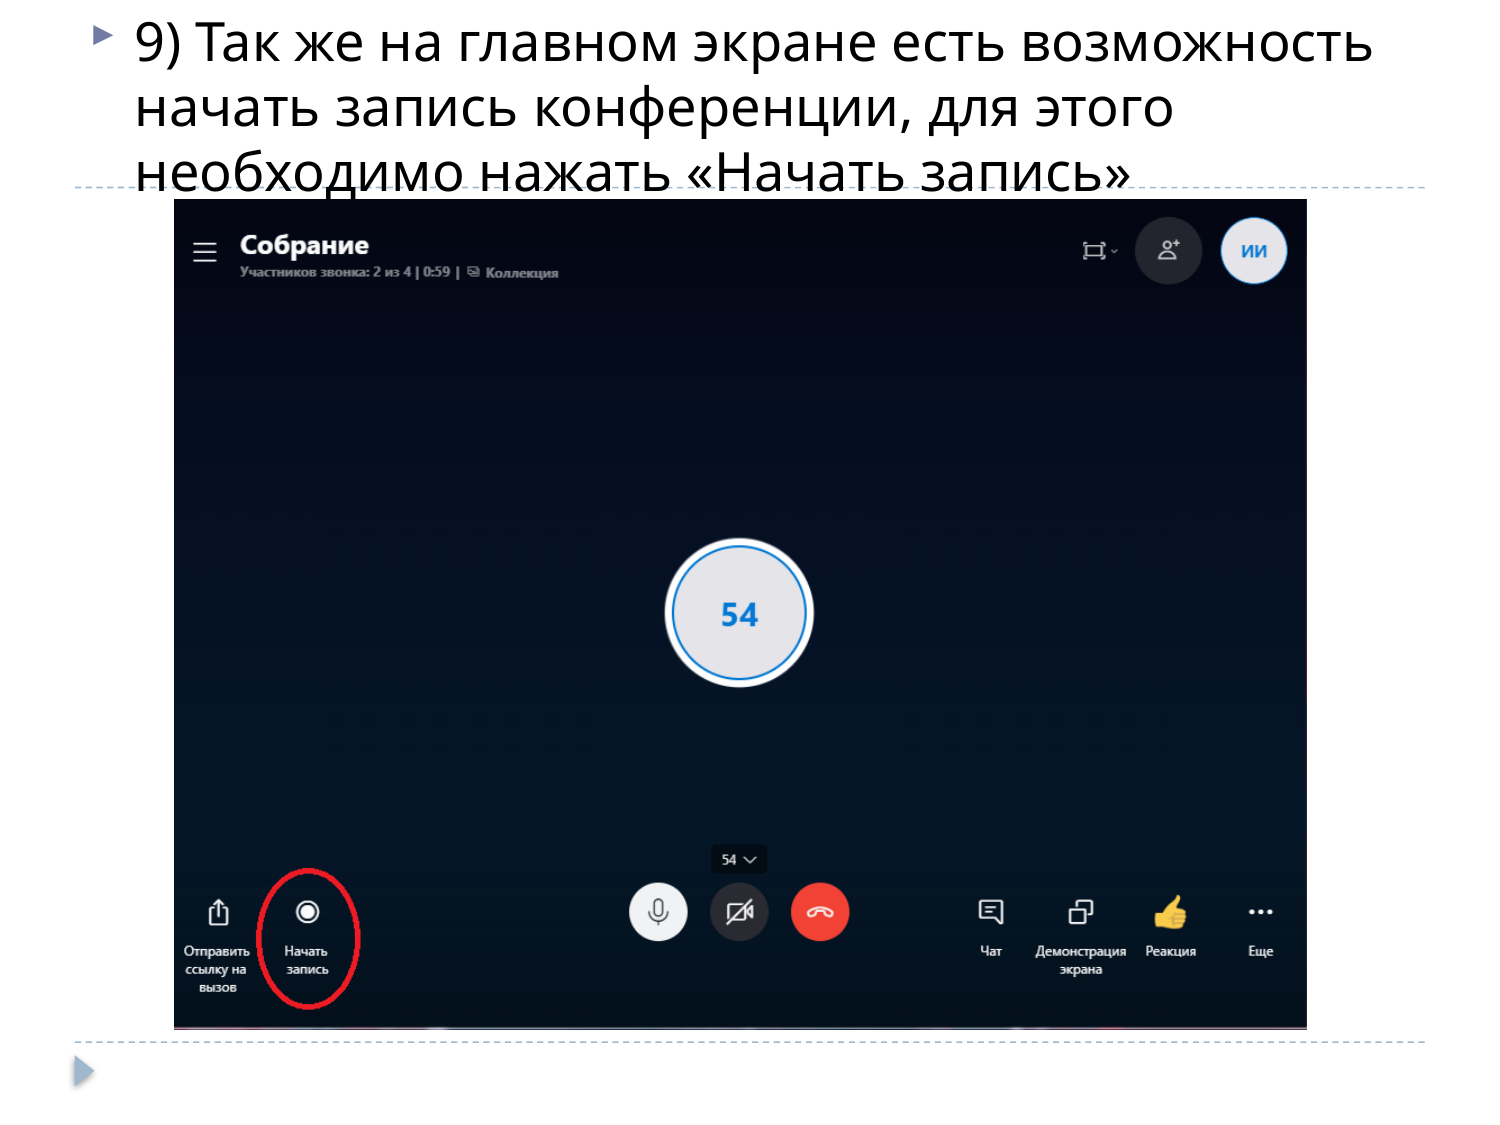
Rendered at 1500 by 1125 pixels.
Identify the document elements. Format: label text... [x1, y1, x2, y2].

list 9) Так же на главном экране есть возможность начать запись конференции, для этого необходимо нажать «Начать запись» [75, 0, 1425, 213]
picture [174, 199, 1307, 1030]
